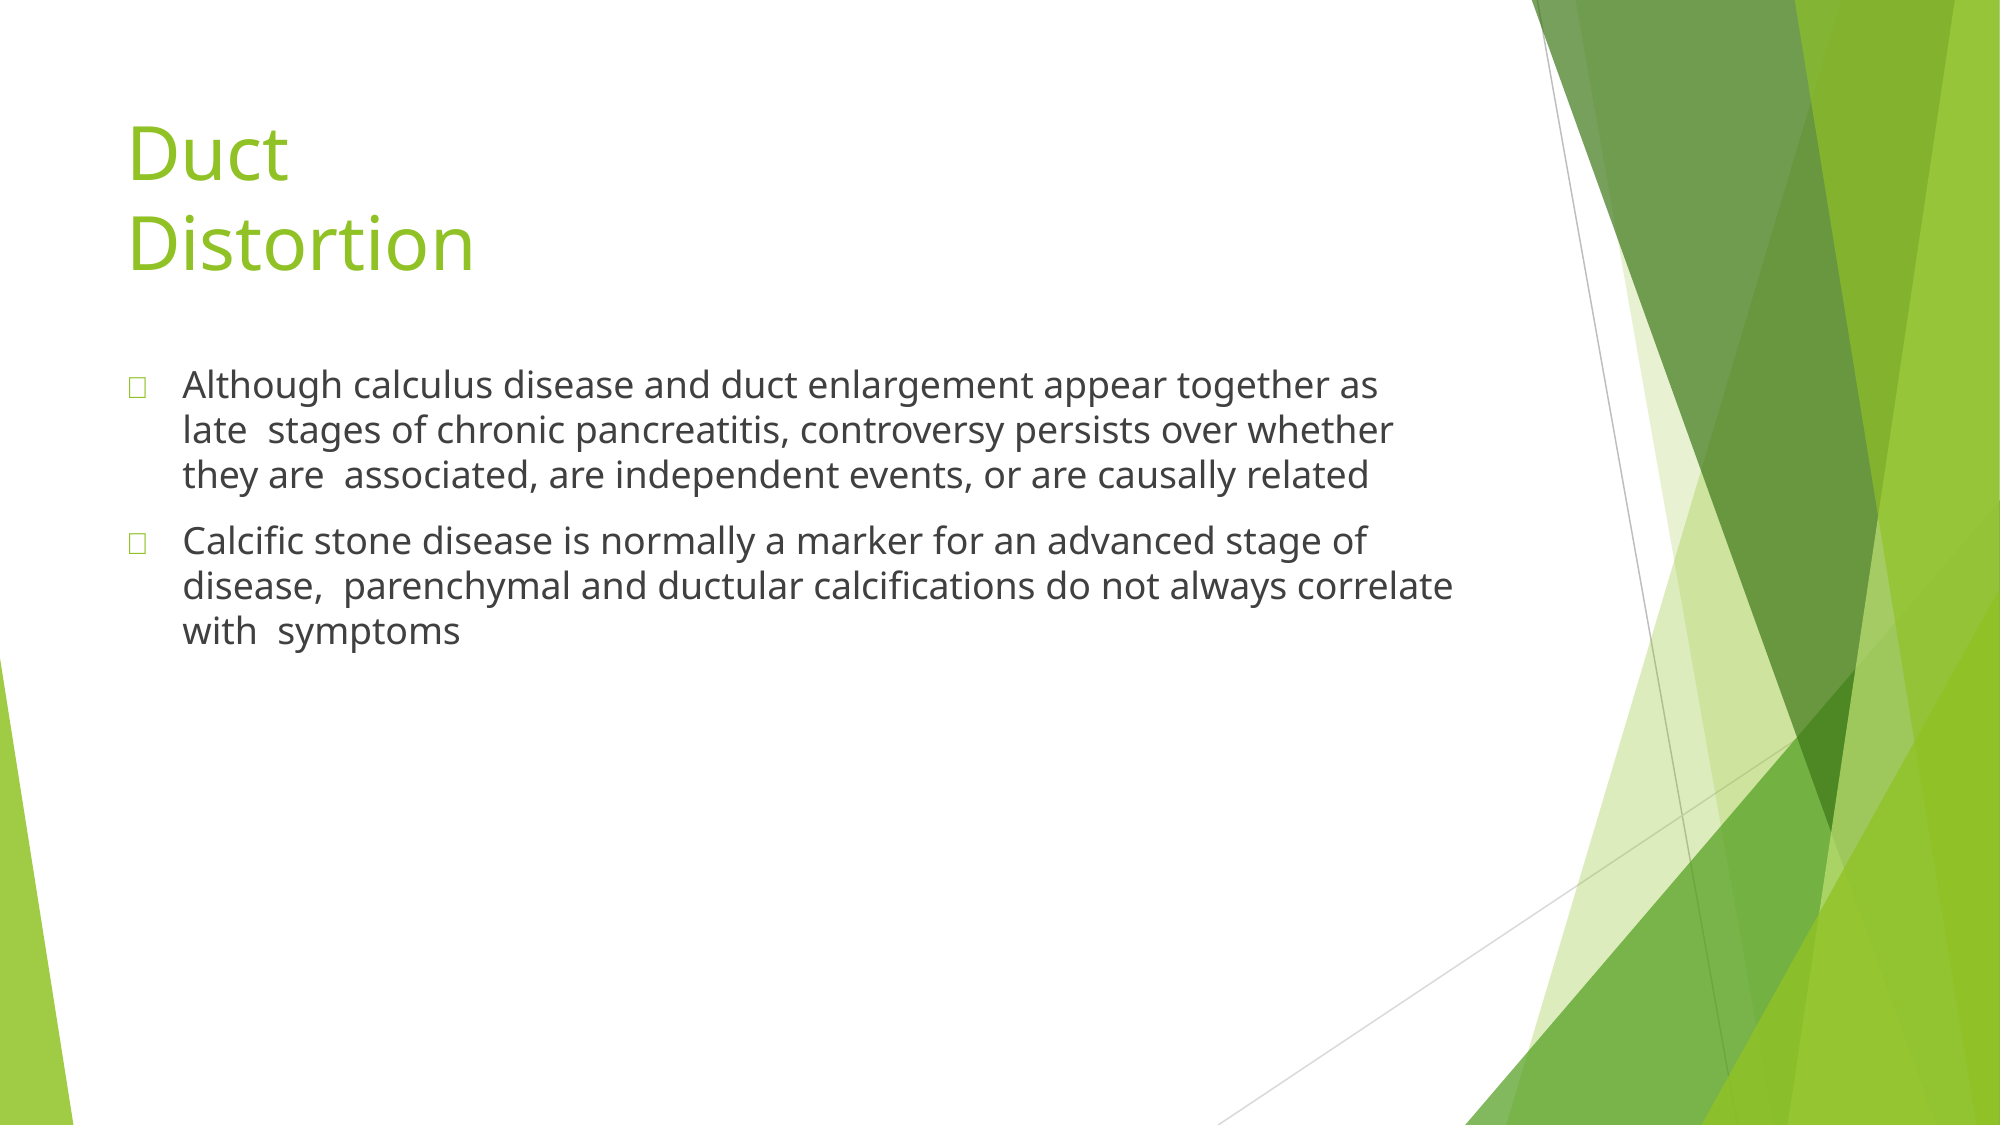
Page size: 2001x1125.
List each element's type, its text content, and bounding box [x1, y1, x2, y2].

title Duct Distortion [124, 103, 635, 294]
text_box [0, 658, 74, 1125]
text_box  Although calculus disease and duct enlargement appear together as late stages of chronic pancreatitis, controversy persists over whether they are associated, are independent events, or are causally related  Calcific stone disease is normally a marker for an advanced stage of disease, parenchymal and ductular calcifications do not always correlate with symptoms [124, 358, 1478, 652]
